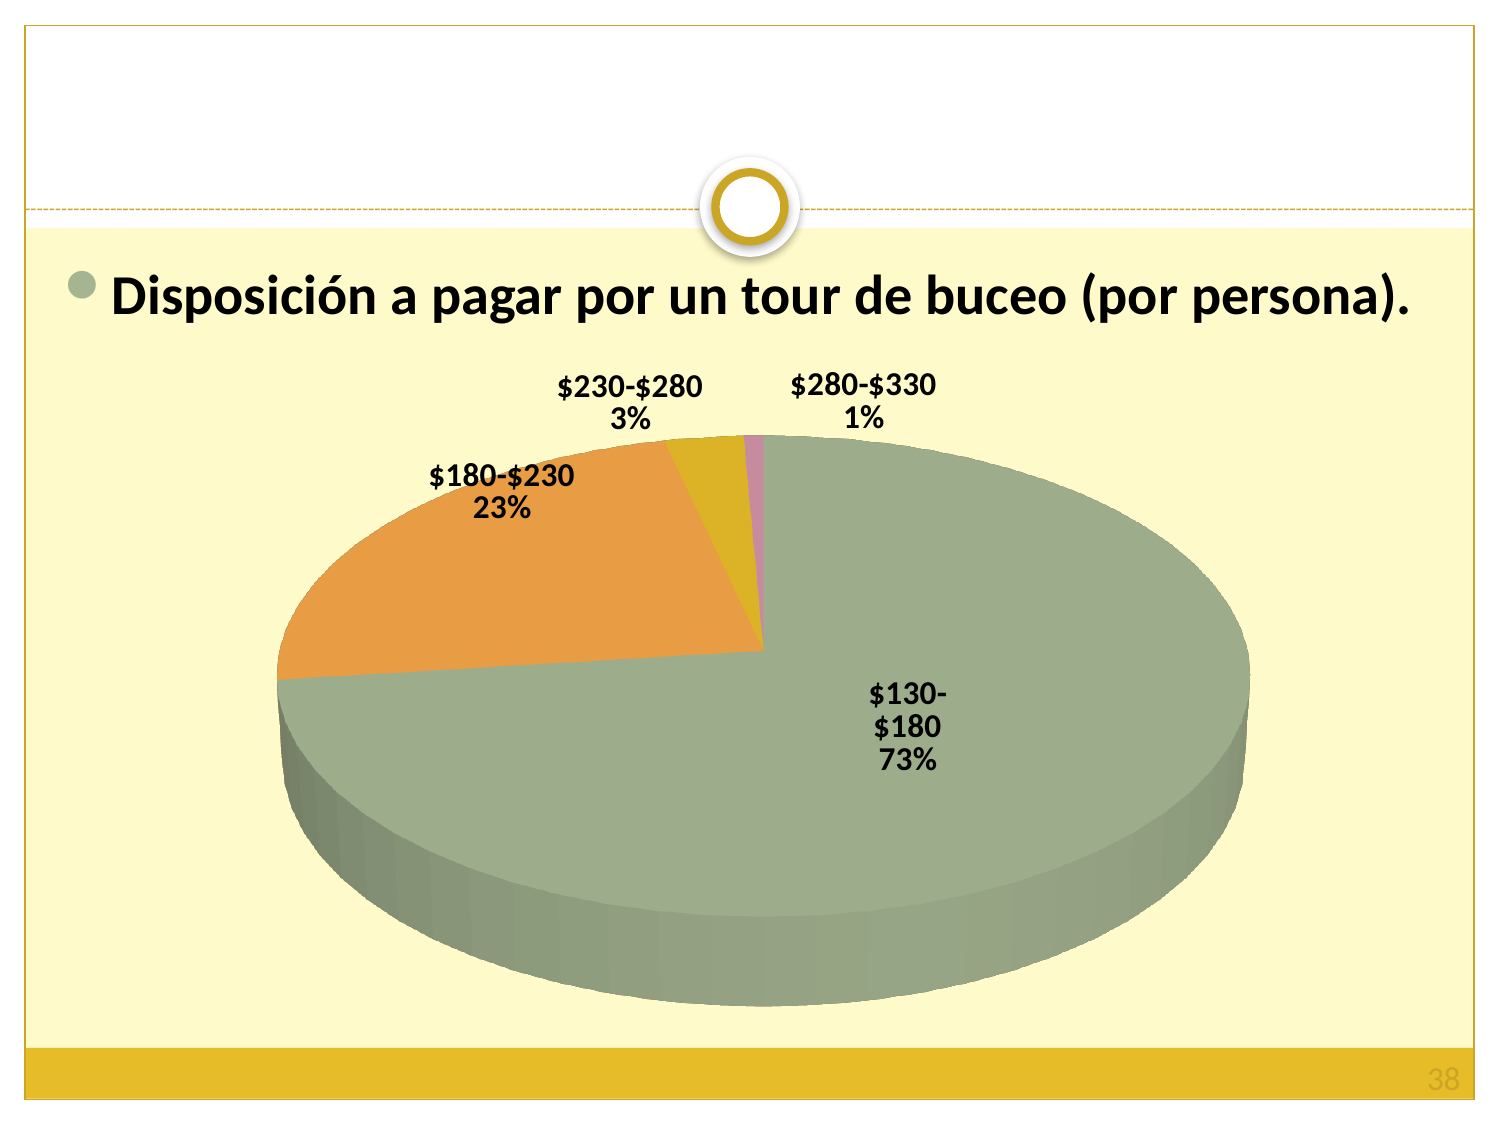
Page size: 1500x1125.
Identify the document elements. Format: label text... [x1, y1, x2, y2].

list Disposición a pagar por un tour de buceo (por persona). [49, 250, 1445, 1001]
slide_number 38 [1406, 1040, 1482, 1114]
chart [123, 356, 1341, 1125]
